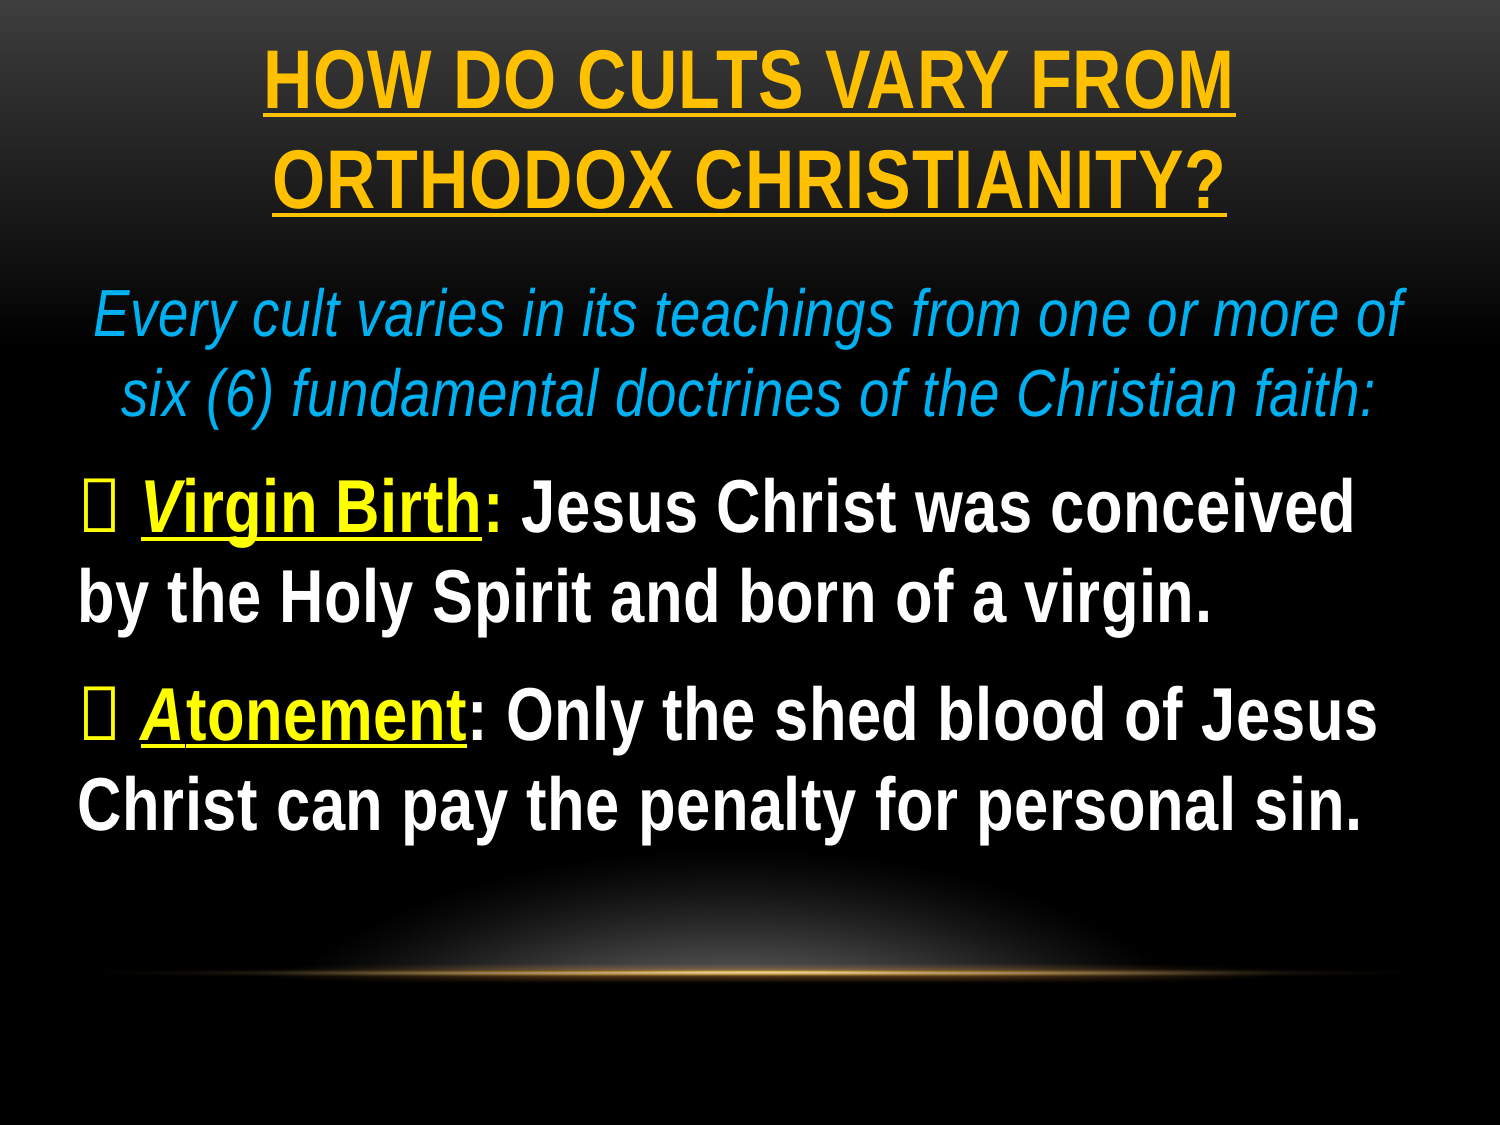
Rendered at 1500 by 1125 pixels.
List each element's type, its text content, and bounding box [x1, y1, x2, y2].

picture [0, 0, 1500, 1125]
list Every cult varies in its teachings from one or more of six (6) fundamental doctrines of the Christian faith:  Virgin Birth: Jesus Christ was conceived by the Holy Spirit and born of a virgin.  Atonement: Only the shed blood of Jesus Christ can pay the penalty for personal sin. [62, 262, 1438, 1088]
title How do cults vary from orthodox Christianity? [99, 45, 1400, 233]
